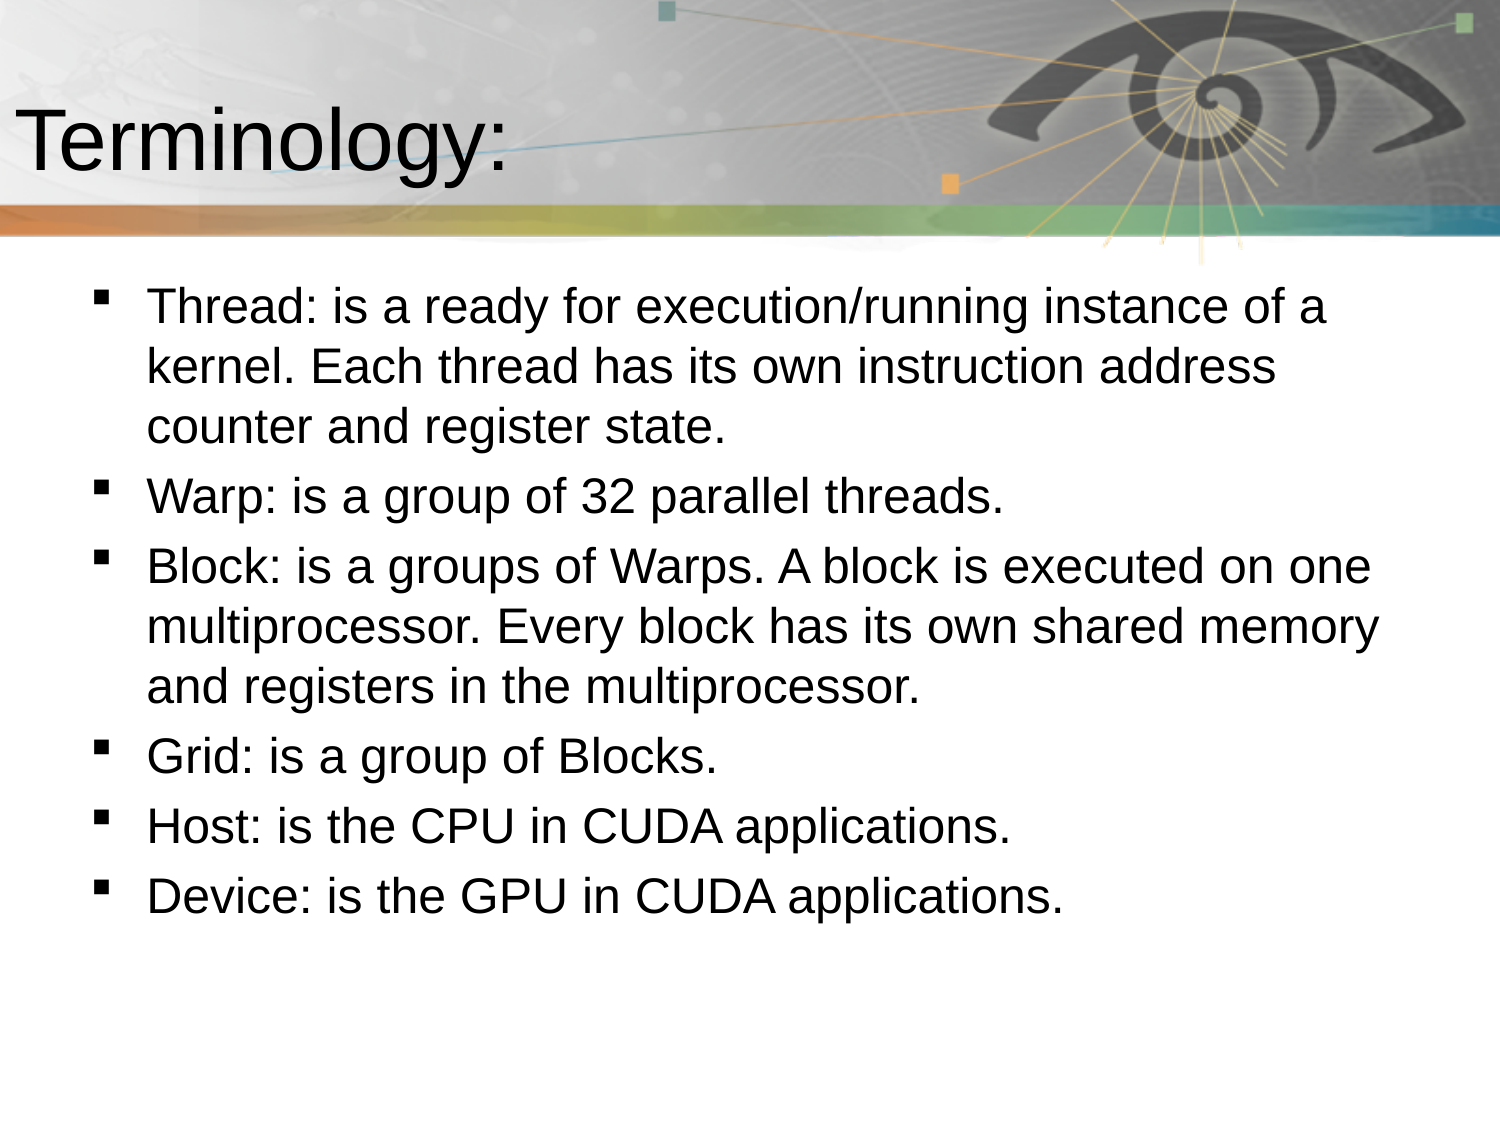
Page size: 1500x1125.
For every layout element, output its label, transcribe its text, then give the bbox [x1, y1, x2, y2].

list Thread: is a ready for execution/running instance of a kernel. Each thread has its own instruction address counter and register state. Warp: is a group of 32 parallel threads. Block: is a groups of Warps. A block is executed on one multiprocessor. Every block has its own shared memory and registers in the multiprocessor. Grid: is a group of Blocks. Host: is the CPU in CUDA applications. Device: is the GPU in CUDA applications. [75, 274, 1425, 1028]
picture [0, 0, 1500, 267]
